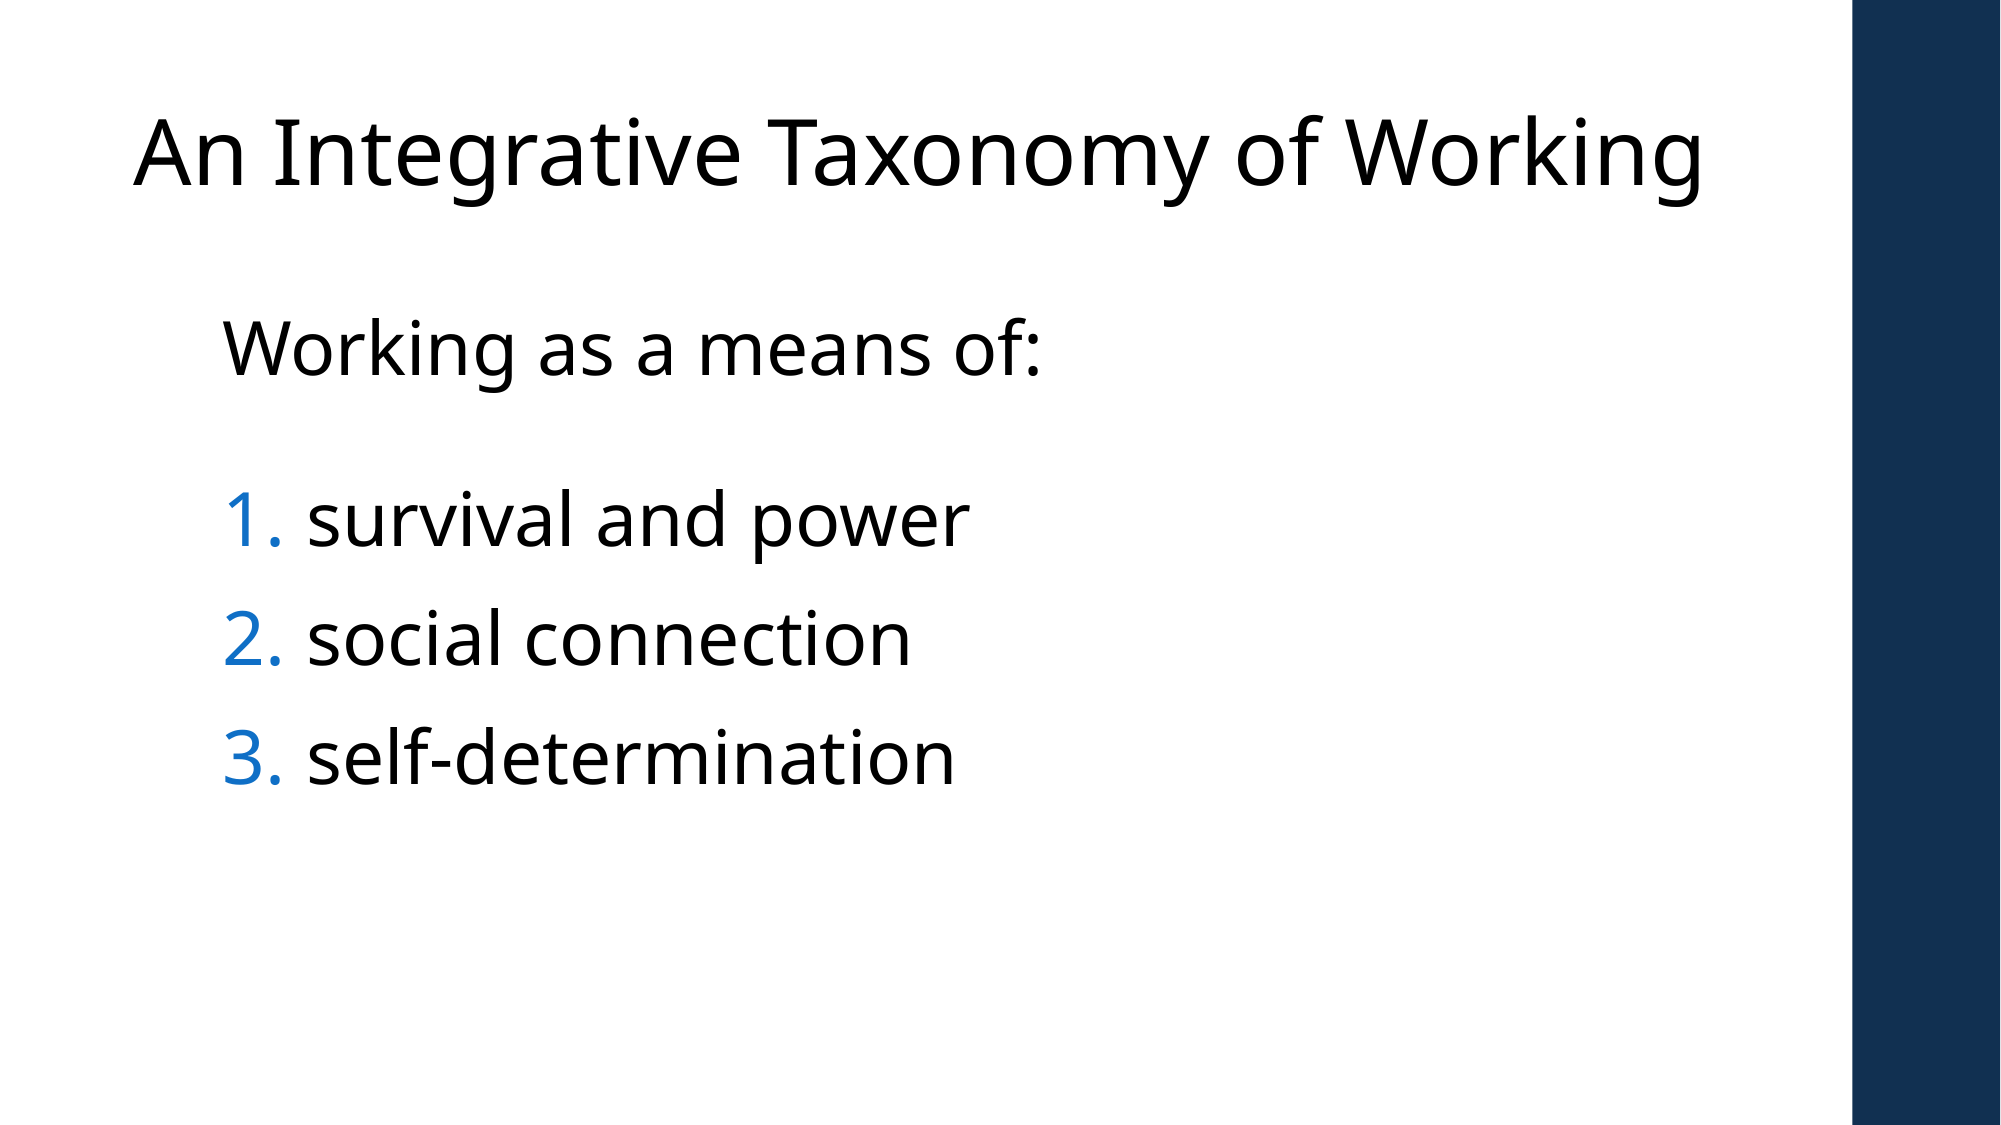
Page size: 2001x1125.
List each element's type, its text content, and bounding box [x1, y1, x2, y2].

list Working as a means of: survival and power social connection self-determination [206, 299, 1617, 1014]
title An Integrative Taxonomy of Working [118, 60, 1797, 213]
